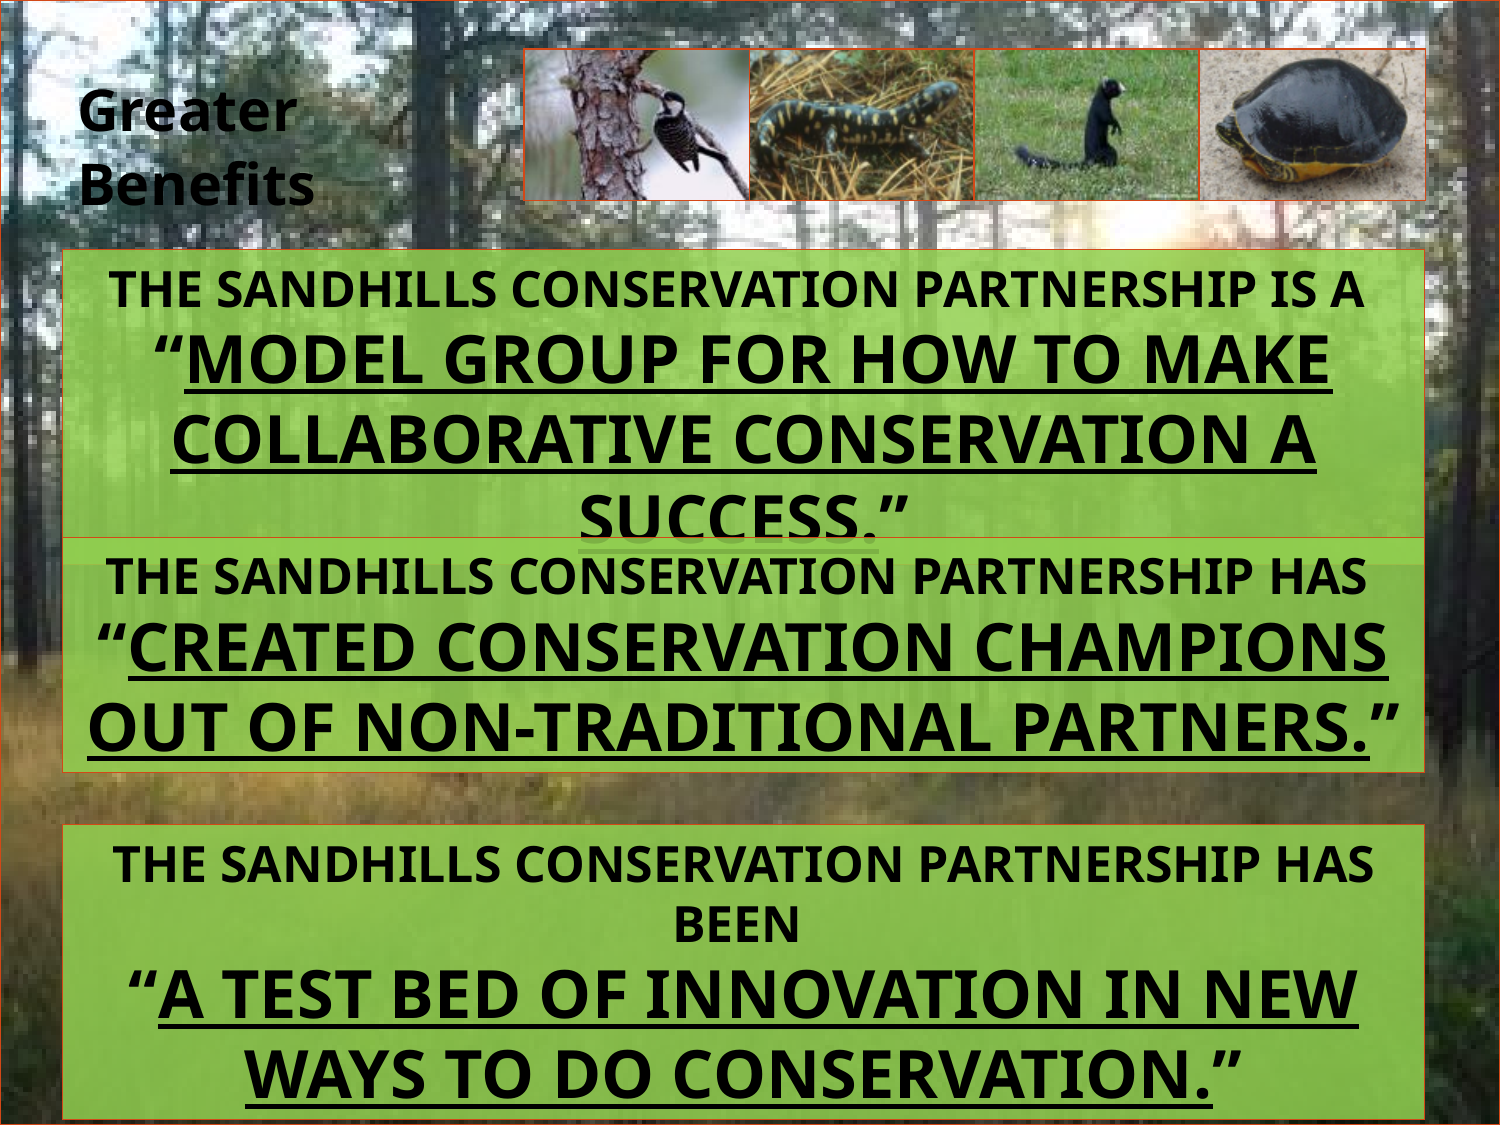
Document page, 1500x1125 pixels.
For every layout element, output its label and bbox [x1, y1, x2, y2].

text_box [524, 49, 1426, 201]
list [0, 0, 1500, 1125]
